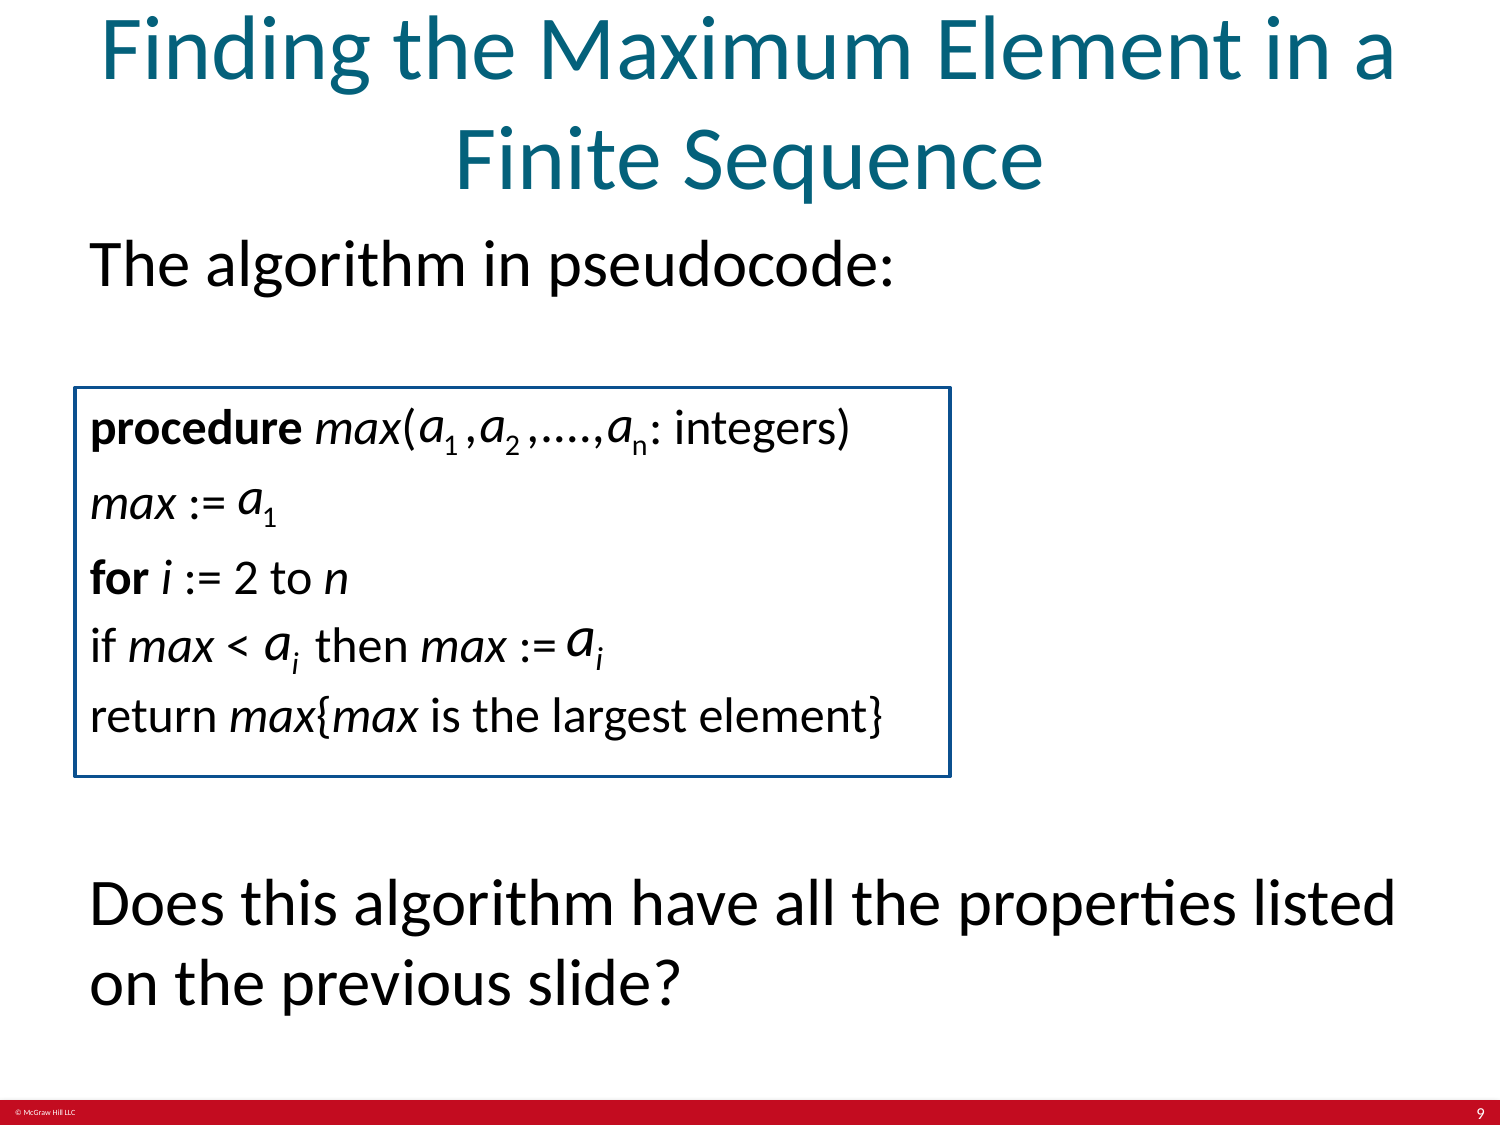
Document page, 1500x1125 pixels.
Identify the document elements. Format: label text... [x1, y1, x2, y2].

text_box 9 [1424, 1099, 1500, 1125]
list The algorithm in pseudocode: [75, 212, 1425, 313]
list for i := 2 to n [75, 537, 388, 600]
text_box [257, 604, 313, 688]
list : integers) [634, 387, 900, 450]
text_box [412, 389, 655, 469]
list if max < [75, 605, 255, 668]
title Finding the Maximum Element in a Finite Sequence [0, 0, 1500, 195]
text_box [558, 598, 618, 686]
list Does this algorithm have all the properties listed on the previous slide? [75, 851, 1425, 1050]
list then max := [313, 605, 553, 668]
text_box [230, 462, 288, 541]
list procedure max( [75, 387, 950, 777]
list return max{max is the largest element} [75, 675, 925, 738]
list max := [75, 462, 228, 525]
